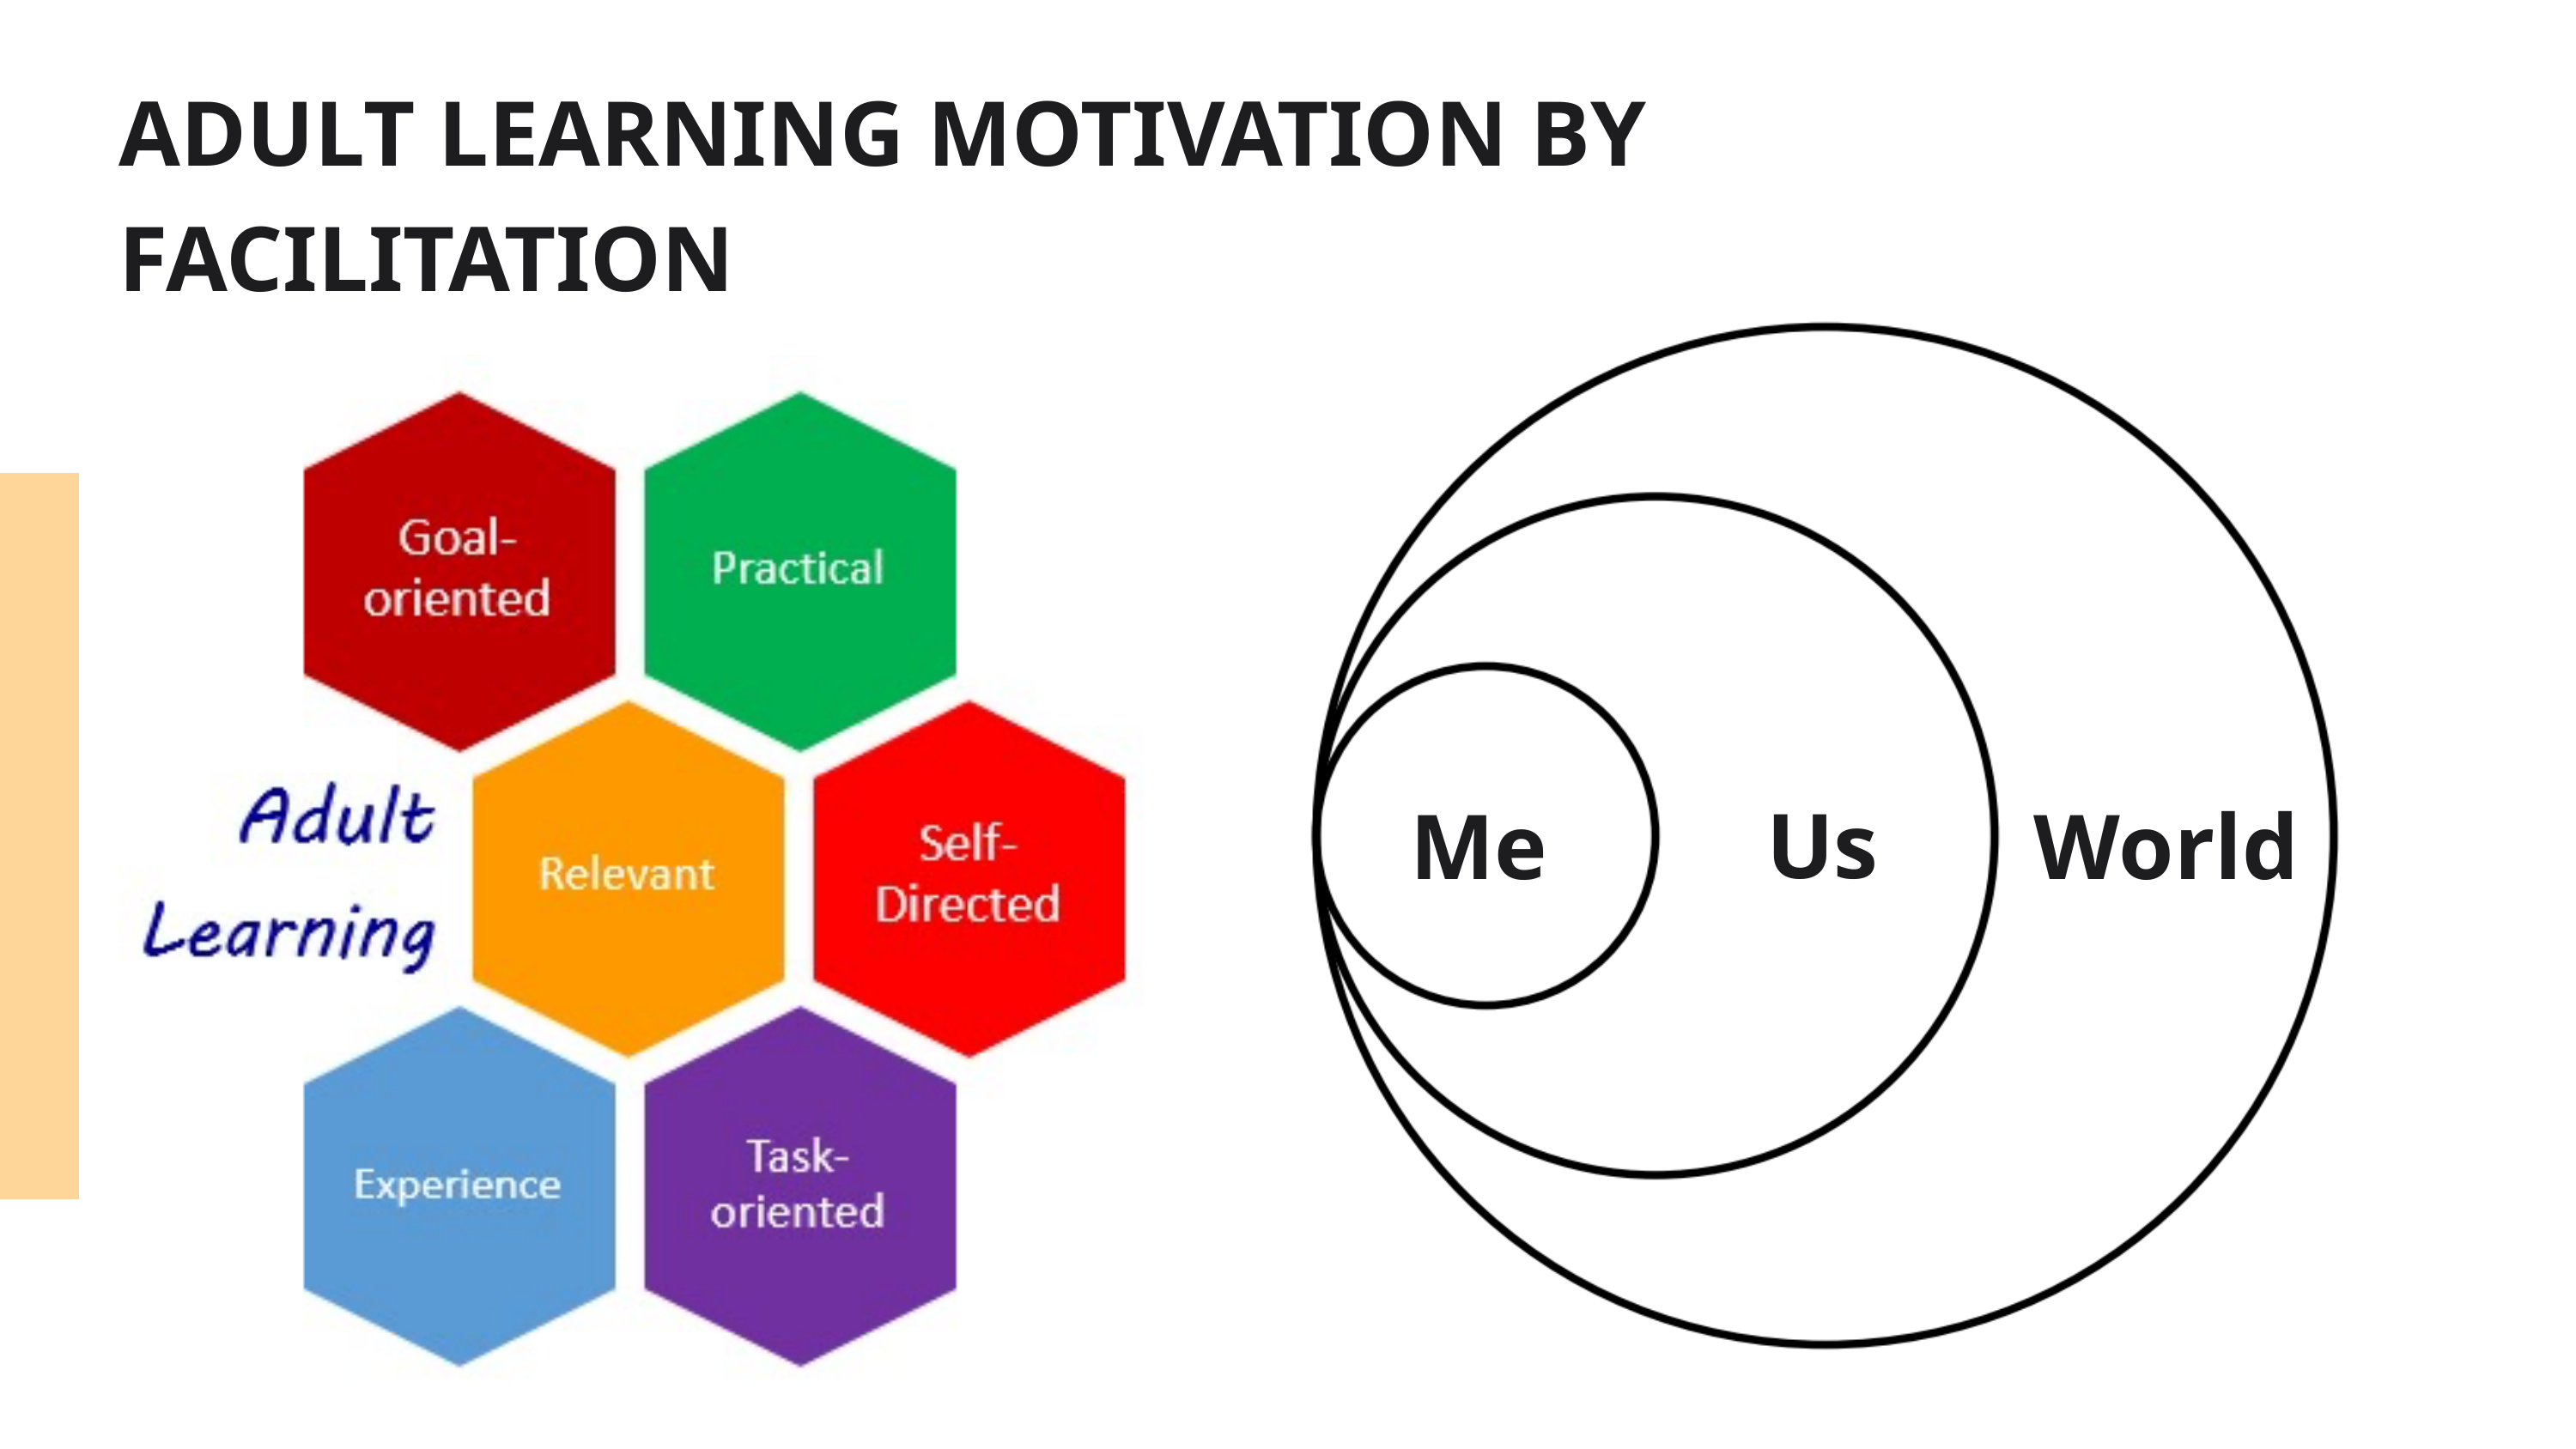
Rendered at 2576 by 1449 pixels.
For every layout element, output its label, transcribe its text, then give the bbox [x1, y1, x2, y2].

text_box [0, 472, 80, 1199]
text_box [1287, 286, 2533, 1385]
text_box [118, 355, 1283, 1385]
text_box ADULT LEARNING MOTIVATION BY FACILITATION [118, 58, 1713, 310]
